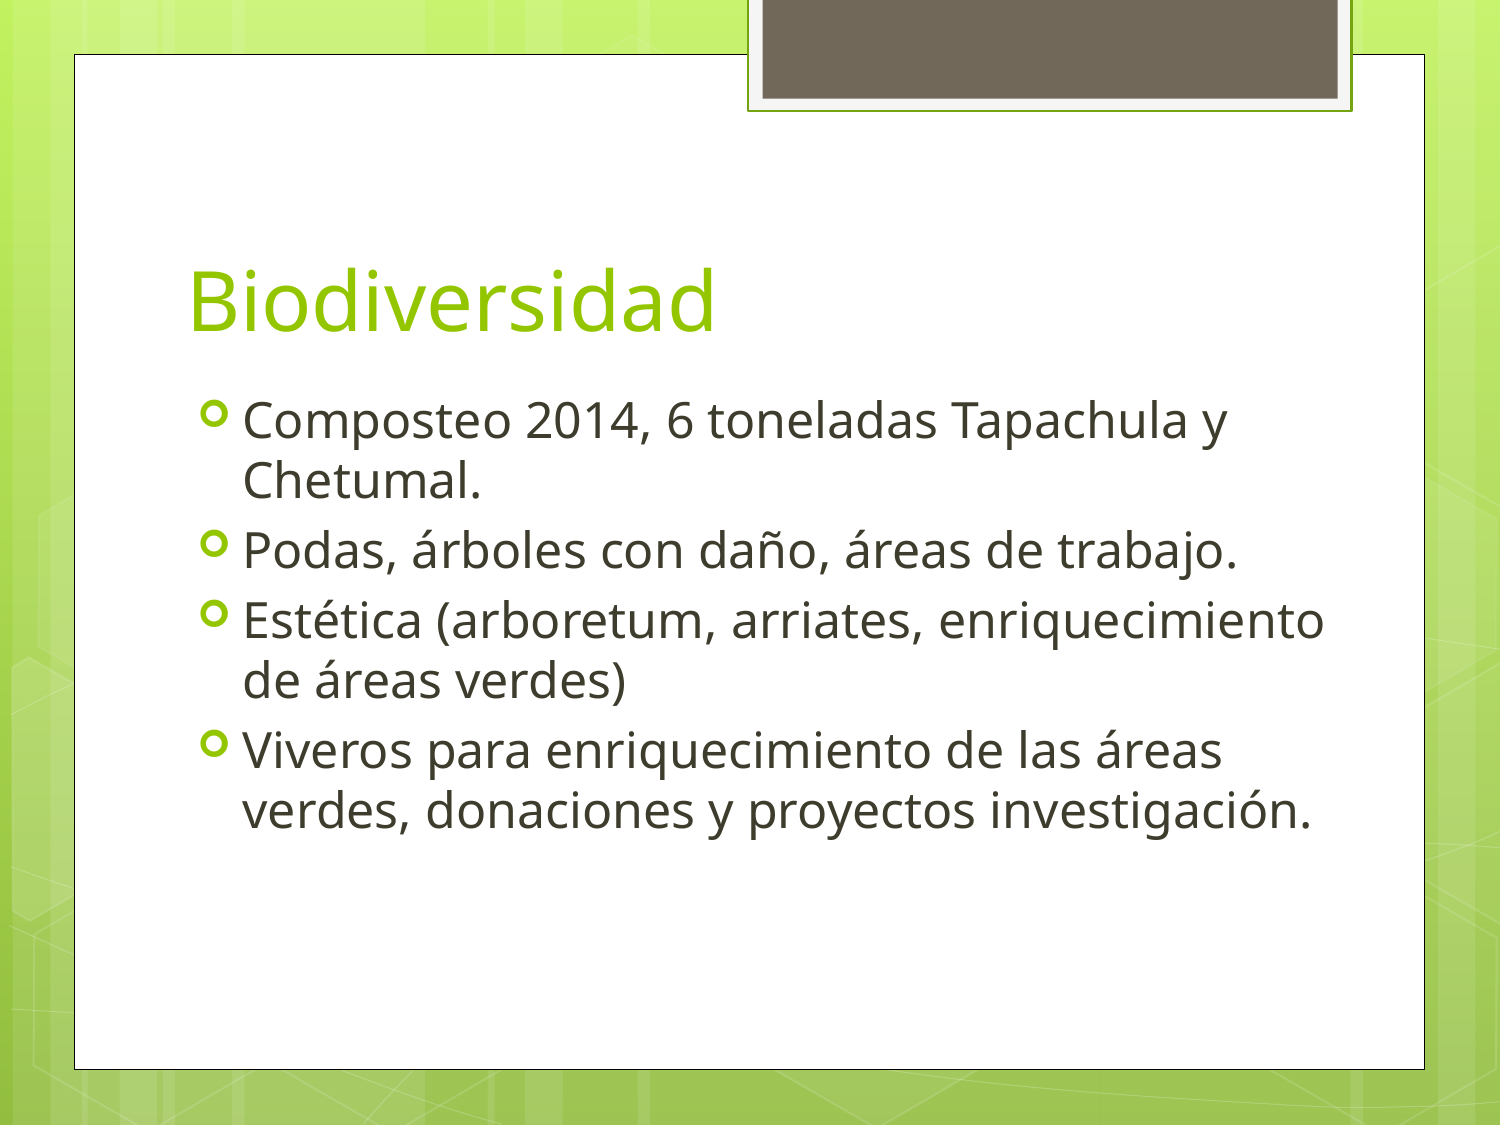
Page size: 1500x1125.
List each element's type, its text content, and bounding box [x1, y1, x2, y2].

title Biodiversidad [171, 168, 1324, 357]
list Composteo 2014, 6 toneladas Tapachula y Chetumal. Podas, árboles con daño, áreas de trabajo. Estética (arboretum, arriates, enriquecimiento de áreas verdes) Viveros para enriquecimiento de las áreas verdes, donaciones y proyectos investigación. [171, 381, 1351, 957]
